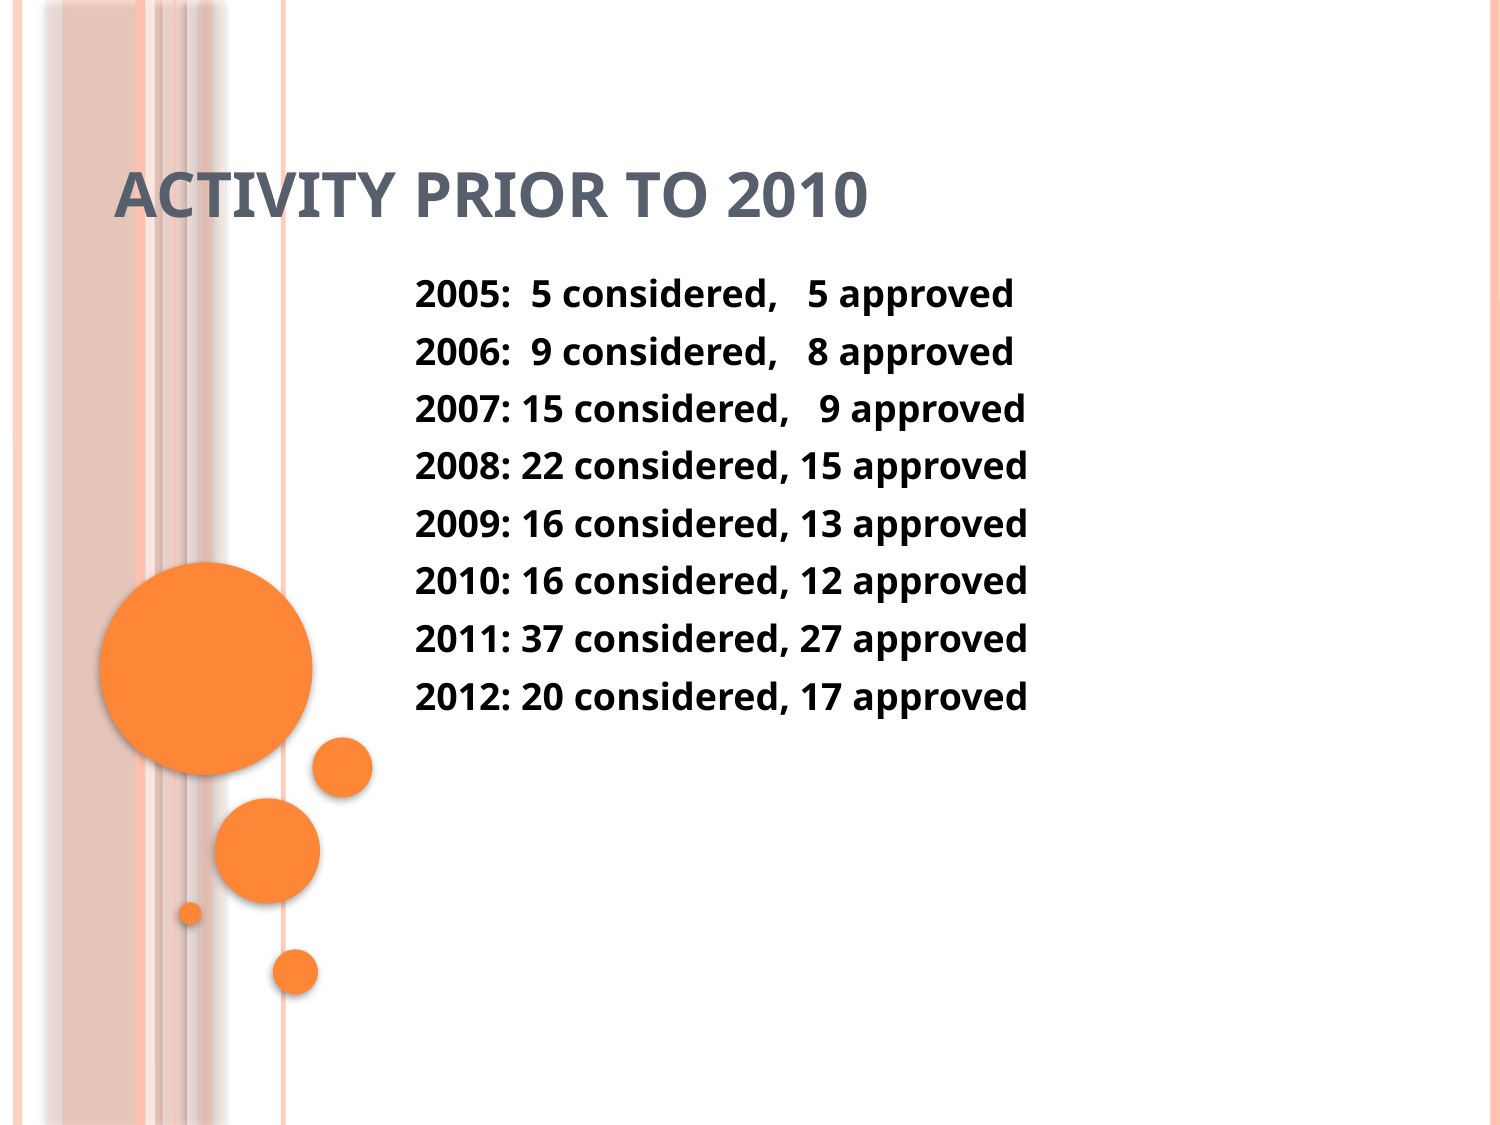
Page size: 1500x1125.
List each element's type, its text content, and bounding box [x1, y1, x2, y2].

title Activity Prior to 2010 [99, 75, 1375, 238]
subtitle 2005: 5 considered, 5 approved 2006: 9 considered, 8 approved 2007: 15 considered, 9 approved 2008: 22 considered, 15 approved 2009: 16 considered, 13 approved 2010: 16 considered, 12 approved 2011: 37 considered, 27 approved 2012: 20 considered, 17 approved [399, 262, 1375, 850]
